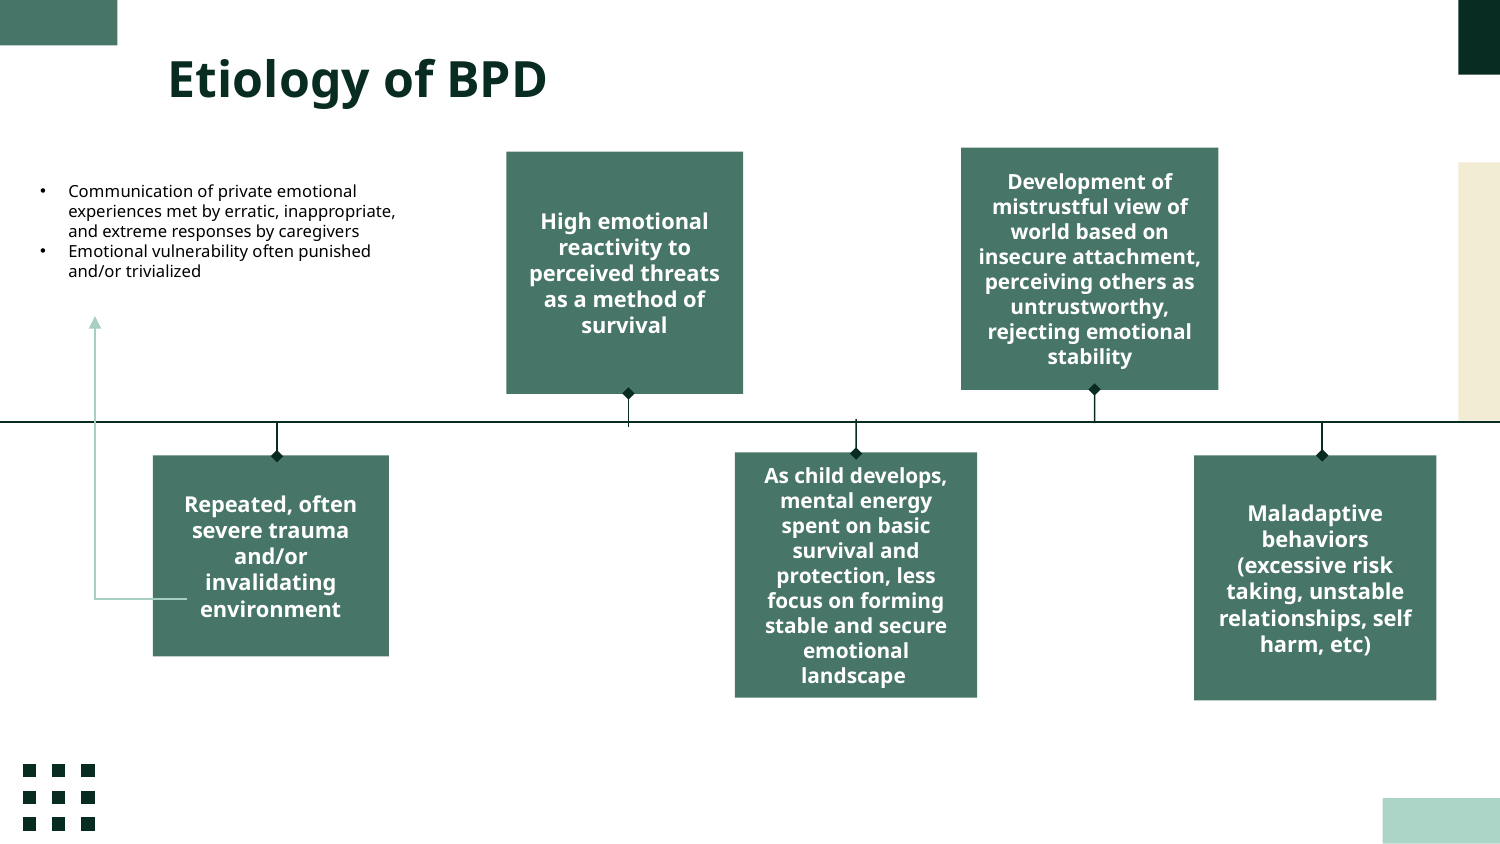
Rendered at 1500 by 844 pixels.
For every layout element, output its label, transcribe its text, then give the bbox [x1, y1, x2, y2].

title Etiology of BPD [152, 32, 1417, 127]
text_box Development of mistrustful view of world based on insecure attachment, perceiving others as untrustworthy, rejecting emotional stability [961, 147, 1219, 390]
text_box High emotional reactivity to perceived threats as a method of survival [506, 151, 744, 394]
text_box As child develops, mental energy spent on basic survival and protection, less focus on forming stable and secure emotional landscape [734, 452, 978, 698]
text_box Communication of private emotional experiences met by erratic, inappropriate, and extreme responses by caregivers Emotional vulnerability often punished and/or trivialized [25, 173, 432, 288]
text_box Maladaptive behaviors (excessive risk taking, unstable relationships, self harm, etc) [1194, 455, 1437, 701]
text_box Repeated, often severe trauma and/or invalidating environment [152, 455, 389, 657]
